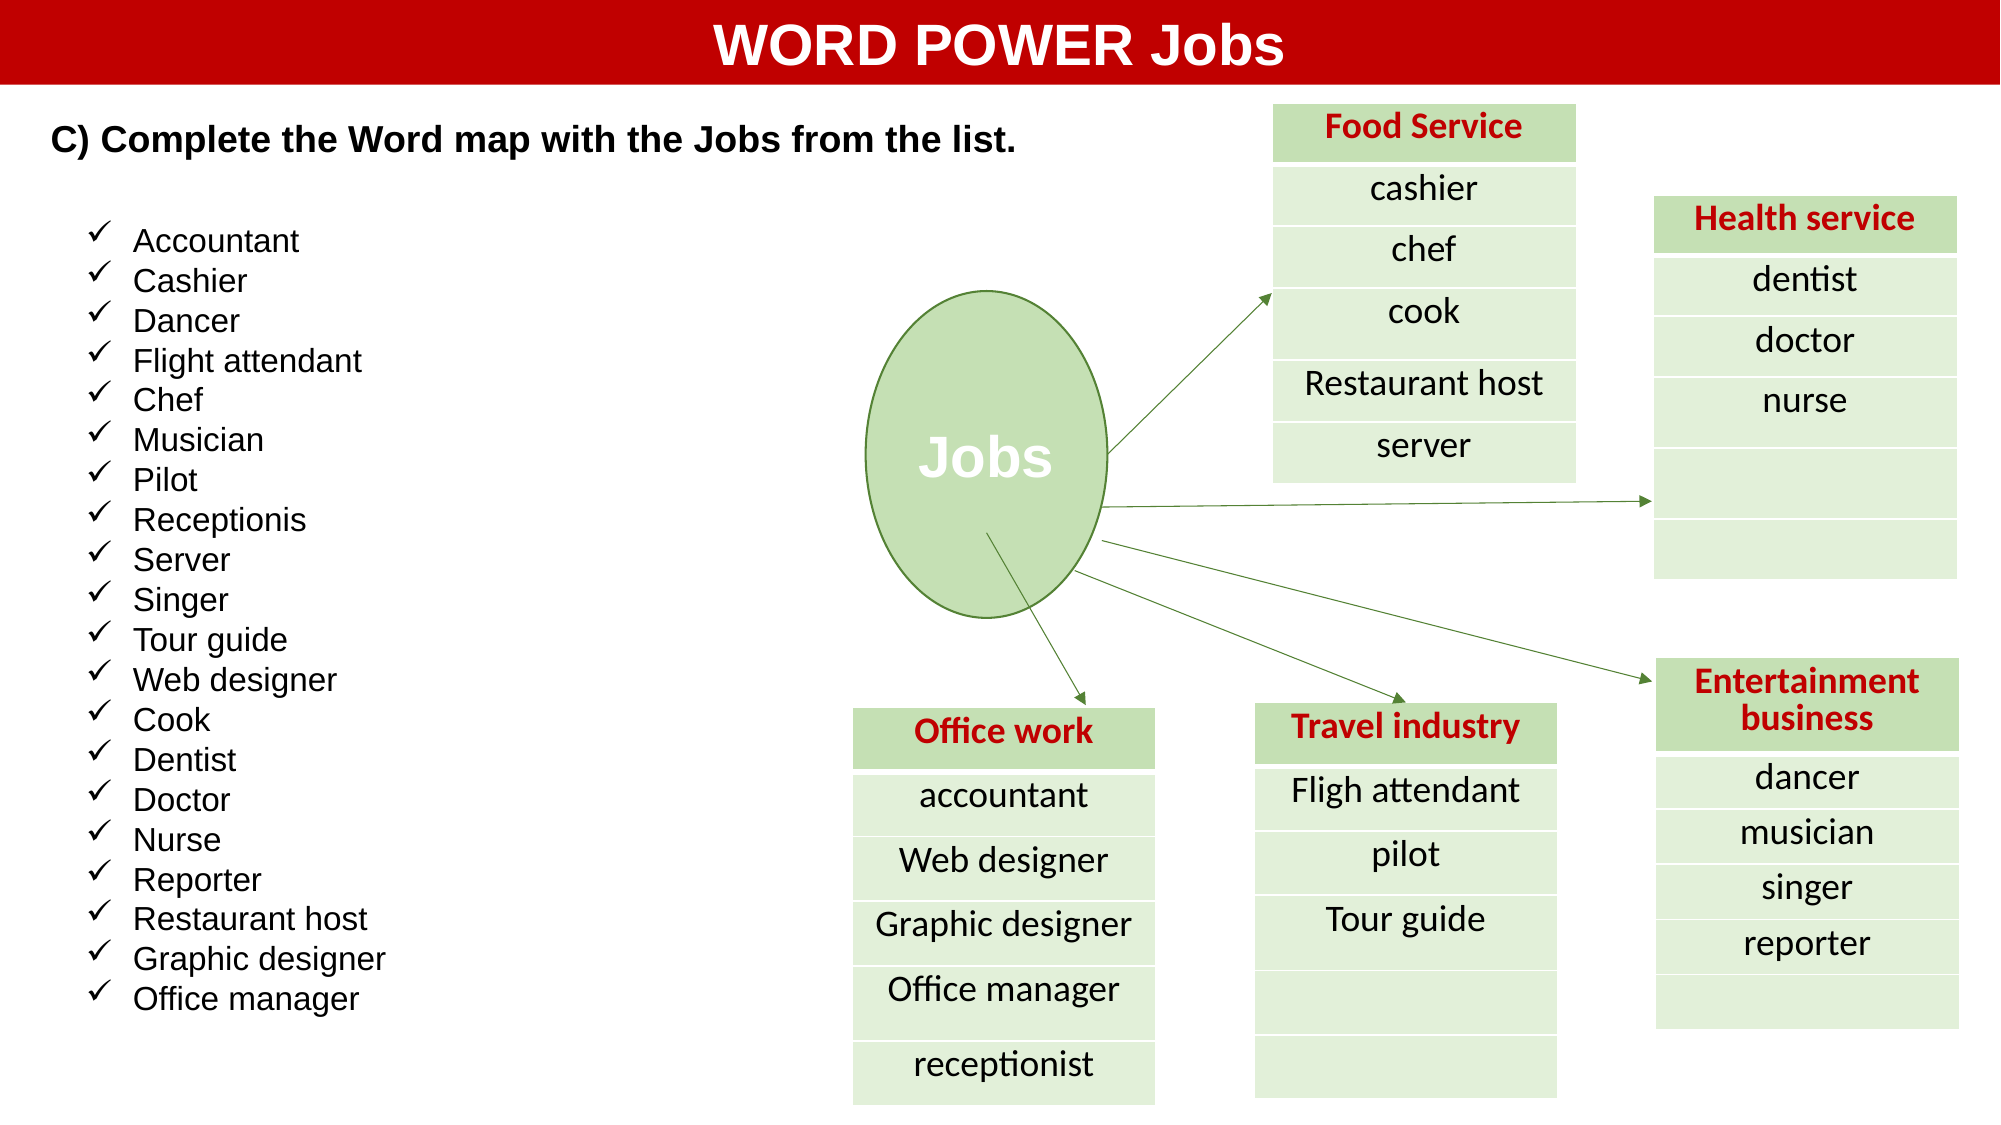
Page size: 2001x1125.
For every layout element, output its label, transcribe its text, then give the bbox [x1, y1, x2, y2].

table_cell accountant [853, 775, 1155, 836]
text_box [1101, 540, 1653, 682]
table_cell Tour guide [1255, 896, 1557, 970]
table_cell [1656, 975, 1959, 1029]
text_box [1101, 501, 1652, 508]
table_cell nurse [1654, 378, 1957, 447]
table_cell pilot [1255, 832, 1557, 894]
table_cell doctor [1654, 317, 1957, 376]
table_cell dentist [1654, 258, 1957, 315]
table_cell [1255, 971, 1557, 1034]
table_cell receptionist [853, 1042, 1155, 1105]
table_cell Restaurant host [1273, 361, 1576, 421]
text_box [1107, 293, 1272, 455]
table_cell reporter [1656, 920, 1959, 974]
table_cell cashier [1273, 167, 1576, 225]
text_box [986, 617, 1086, 706]
table_header Entertainment business [1656, 658, 1959, 751]
table_header Food Service [1273, 104, 1576, 162]
table_cell [1255, 1036, 1557, 1098]
table_cell Fligh attendant [1255, 769, 1557, 830]
table_cell server [1273, 423, 1576, 483]
table_cell chef [1273, 227, 1576, 287]
table_cell musician [1656, 810, 1959, 863]
table_cell dancer [1656, 757, 1959, 808]
text_box WORD POWER Jobs [0, 0, 2000, 85]
table_cell [1654, 449, 1957, 518]
table_cell [1654, 520, 1957, 579]
table_cell singer [1656, 865, 1959, 919]
table_cell cook [1273, 289, 1576, 359]
table_header Health service [1654, 196, 1957, 253]
table_cell Web designer [853, 837, 1155, 900]
table_header Travel industry [1255, 703, 1557, 764]
text_box Jobs [864, 289, 1109, 619]
table_cell Office manager [853, 967, 1155, 1040]
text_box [1074, 570, 1406, 703]
table_cell Graphic designer [853, 902, 1155, 965]
text_box Accountant Cashier Dancer Flight attendant Chef Musician Pilot Receptionis Server Singer Tour guide Web designer Cook Dentist Doctor Nurse Reporter Restaurant host Graphic designer Office manager [71, 211, 402, 1025]
table_header Office work [853, 708, 1155, 769]
text_box C) Complete the Word map with the Jobs from the list. [35, 107, 1033, 167]
